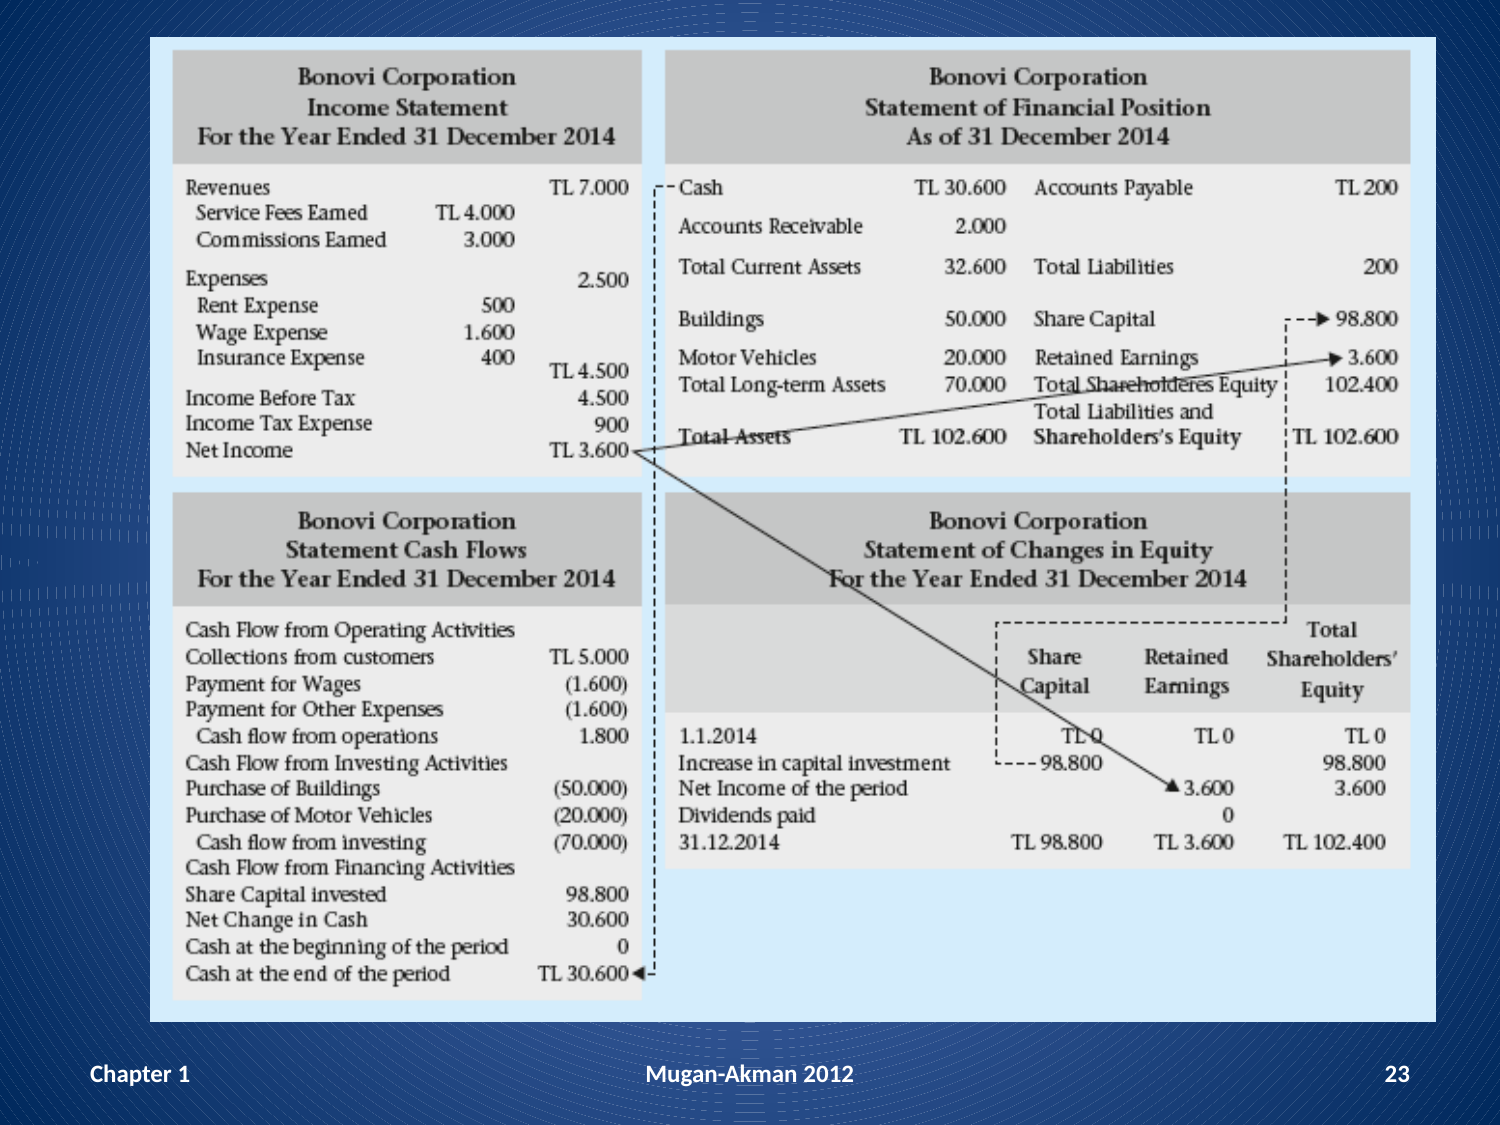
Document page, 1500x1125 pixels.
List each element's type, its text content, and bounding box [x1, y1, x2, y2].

slide_number Chapter 1 [75, 1042, 425, 1103]
picture [149, 37, 1436, 1023]
footer Mugan-Akman 2012 [512, 1042, 988, 1103]
slide_number 23 [1074, 1042, 1425, 1103]
